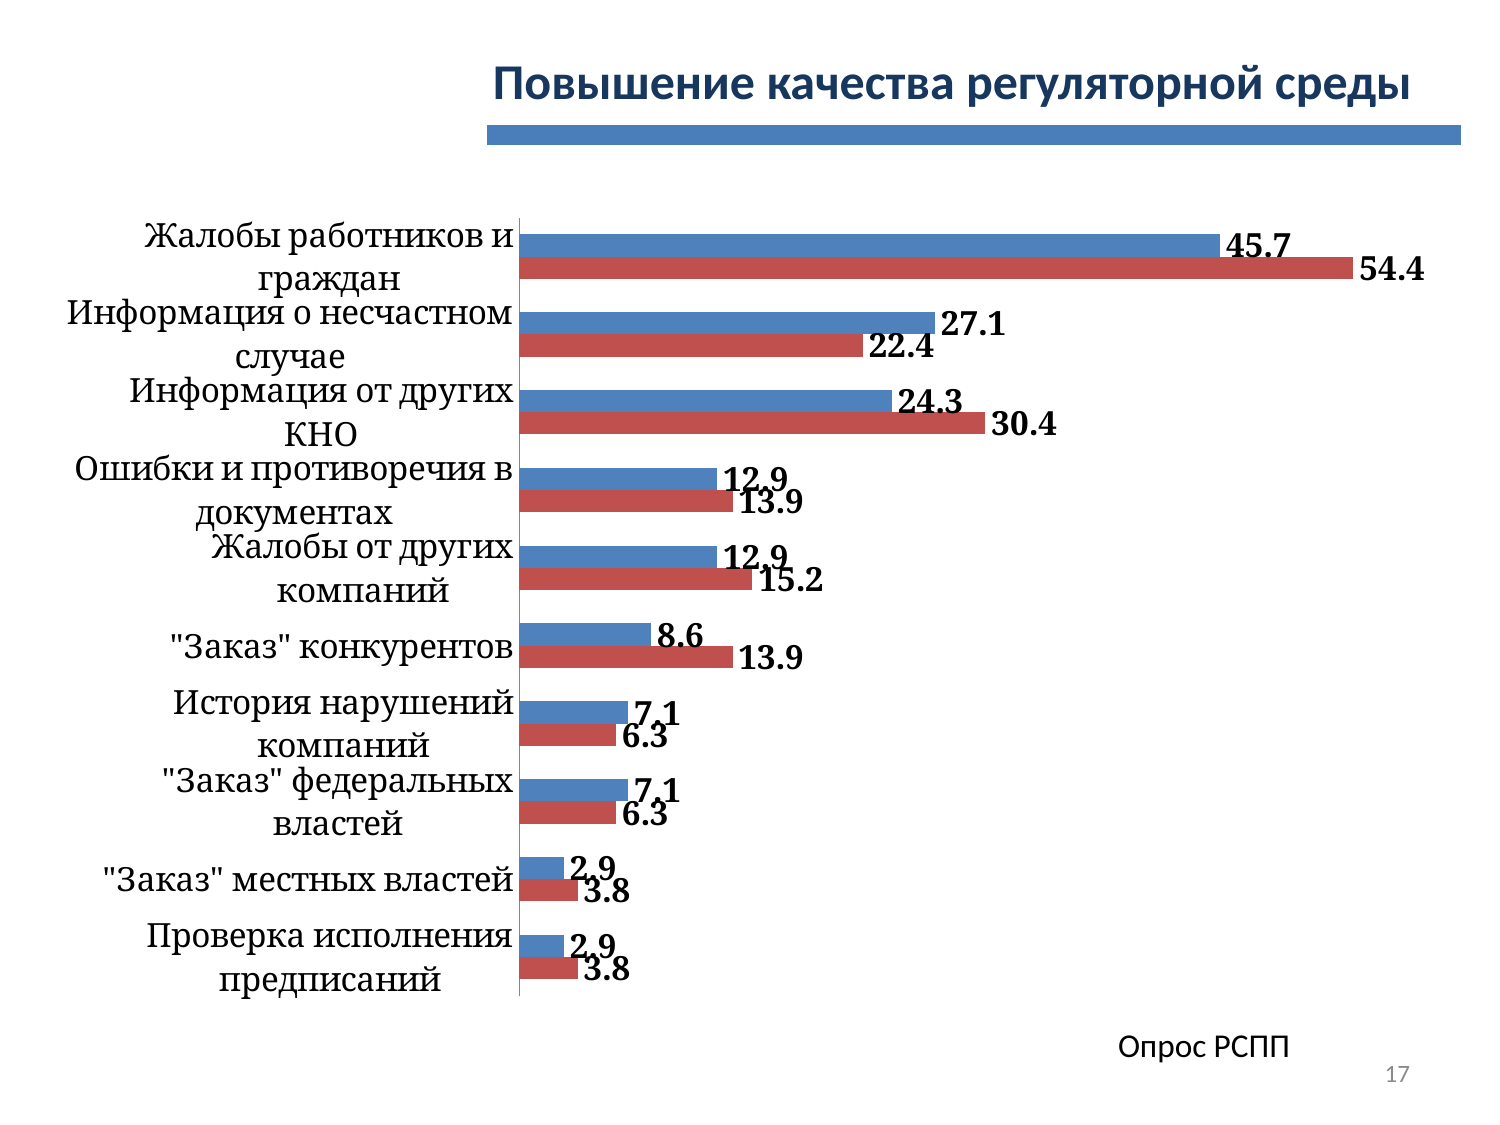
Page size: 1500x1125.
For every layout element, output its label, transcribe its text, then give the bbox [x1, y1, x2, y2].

text_box Повышение качества регуляторной среды [478, 42, 1471, 118]
slide_number 17 [1074, 1042, 1425, 1103]
chart [64, 160, 1440, 1017]
text_box Опрос РСПП [974, 1025, 1306, 1072]
